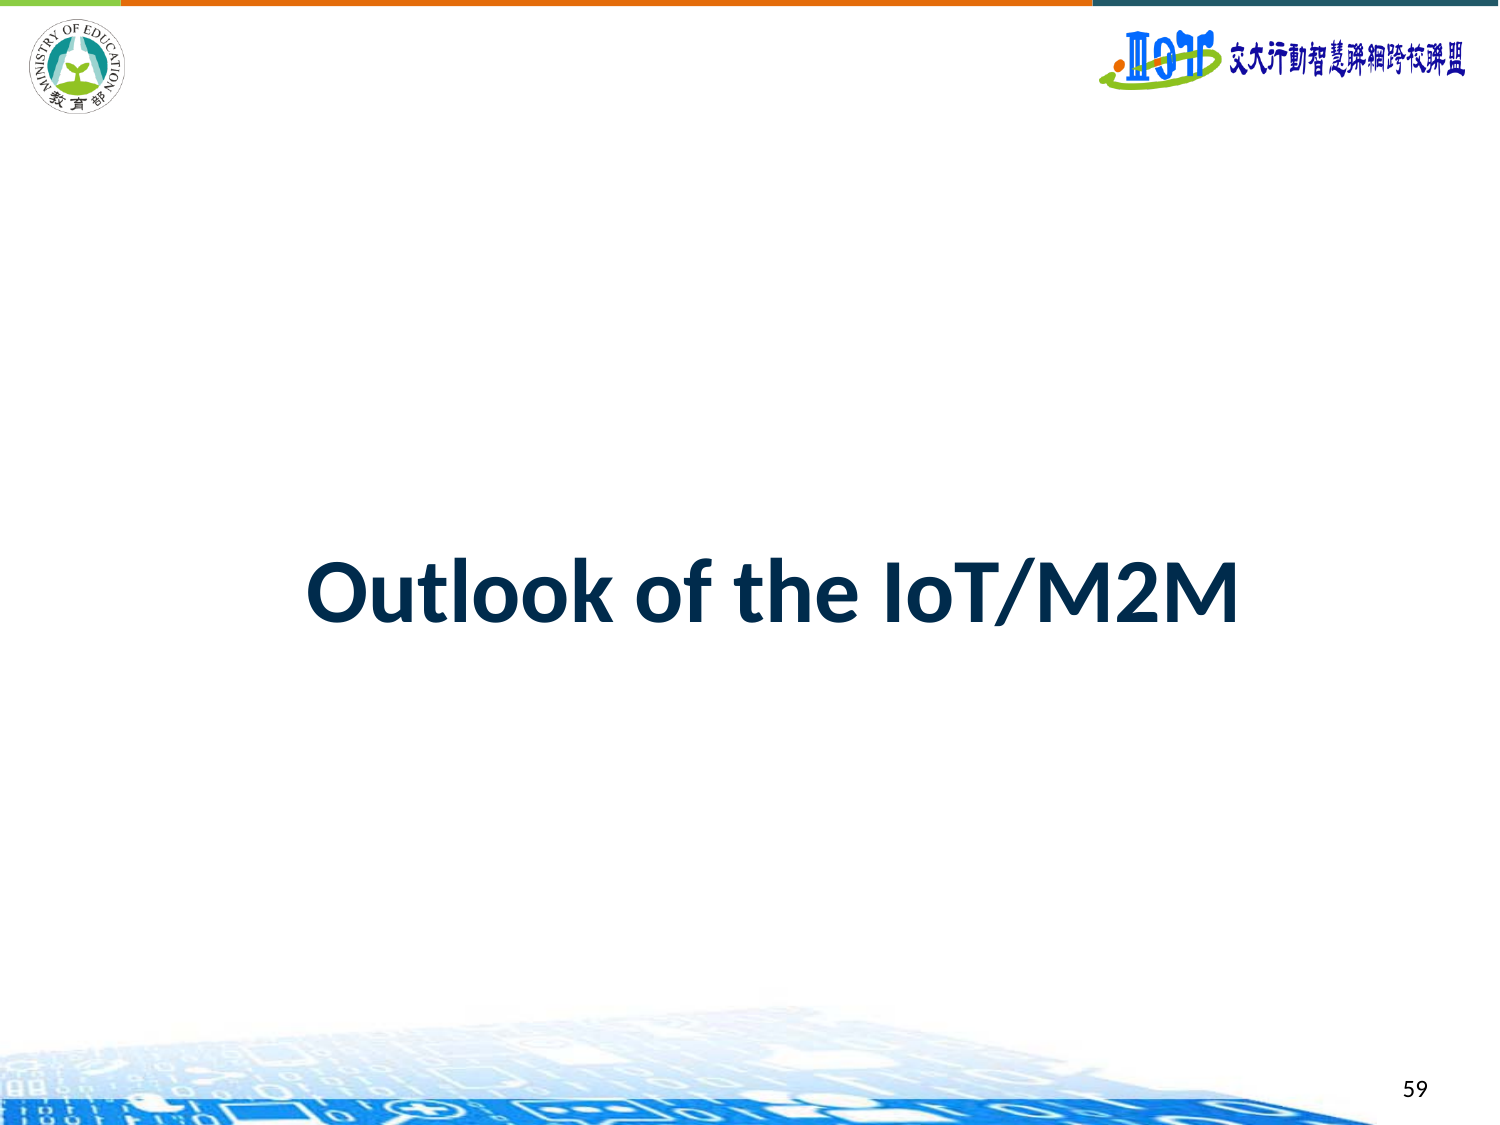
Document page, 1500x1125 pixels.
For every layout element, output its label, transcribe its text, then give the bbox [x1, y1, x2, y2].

picture [1099, 30, 1465, 90]
picture [0, 987, 1377, 1125]
title Outlook of the IoT/M2M [99, 491, 1450, 680]
slide_number 59 [1387, 1065, 1484, 1125]
picture [29, 19, 125, 114]
